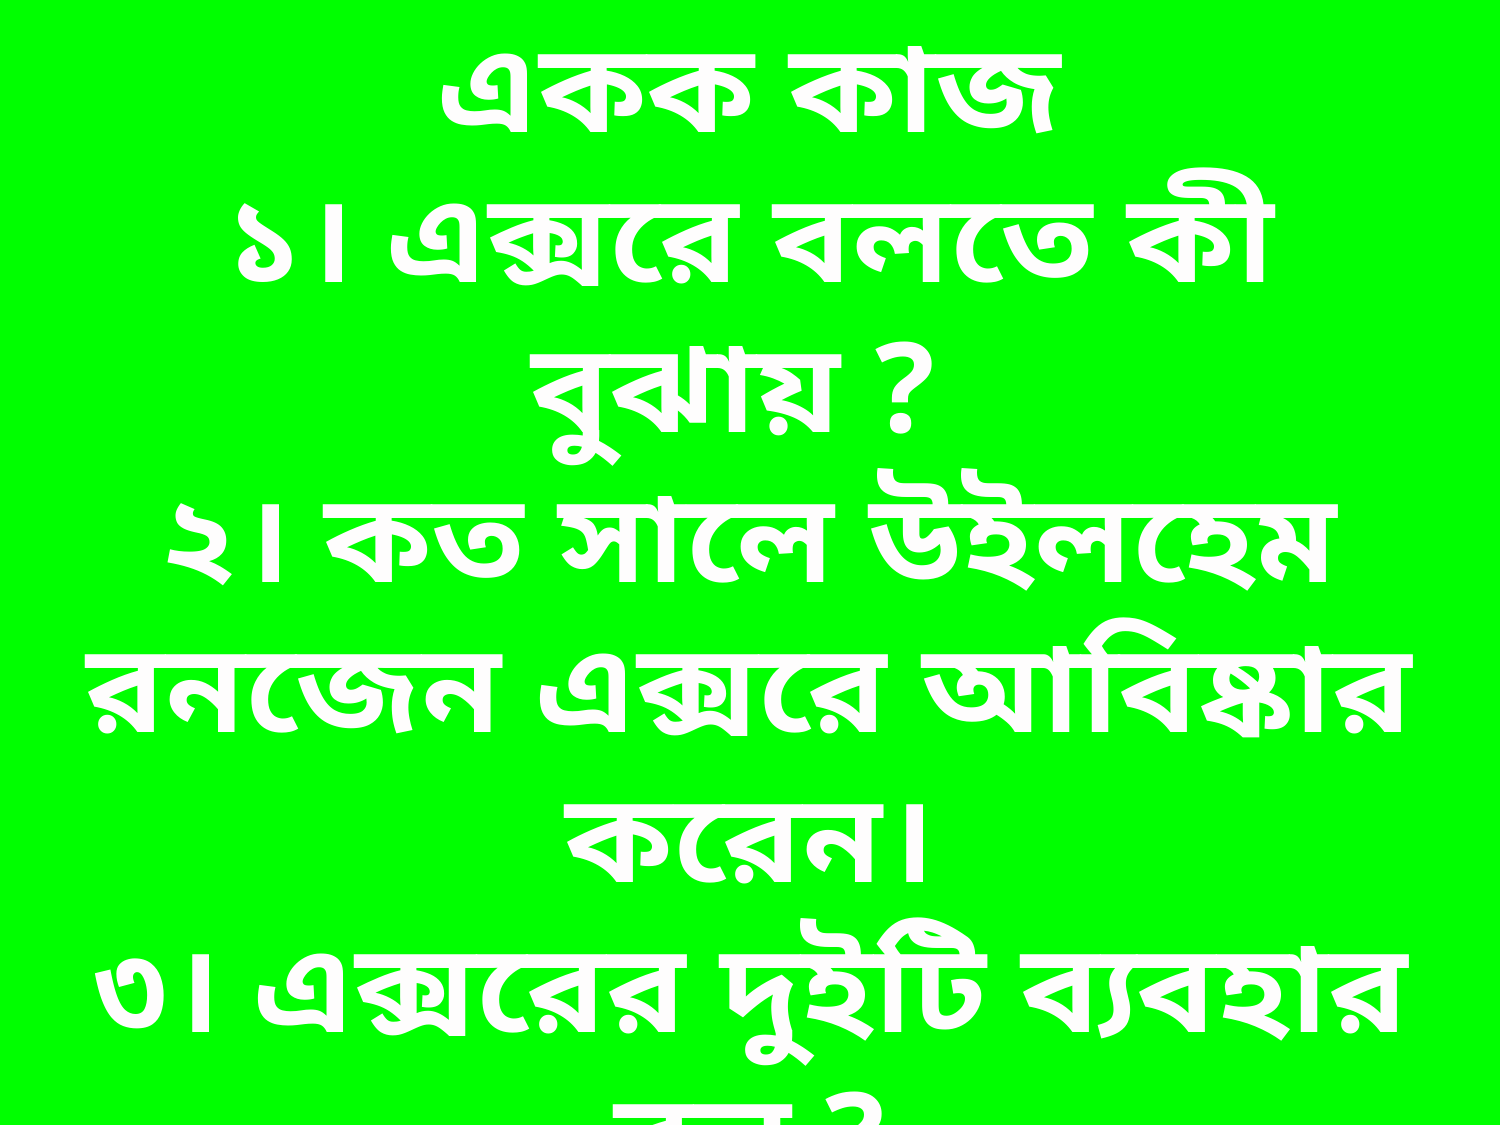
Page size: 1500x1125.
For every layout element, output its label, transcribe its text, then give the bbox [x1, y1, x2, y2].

text_box একক কাজ ১। এক্সরে বলতে কী বুঝায় ? ২। কত সালে উইলহেম রনজেন এক্সরে আবিষ্কার করেন। ৩। এক্সরের দুইটি ব্যবহার বল ? [0, 0, 1500, 1125]
